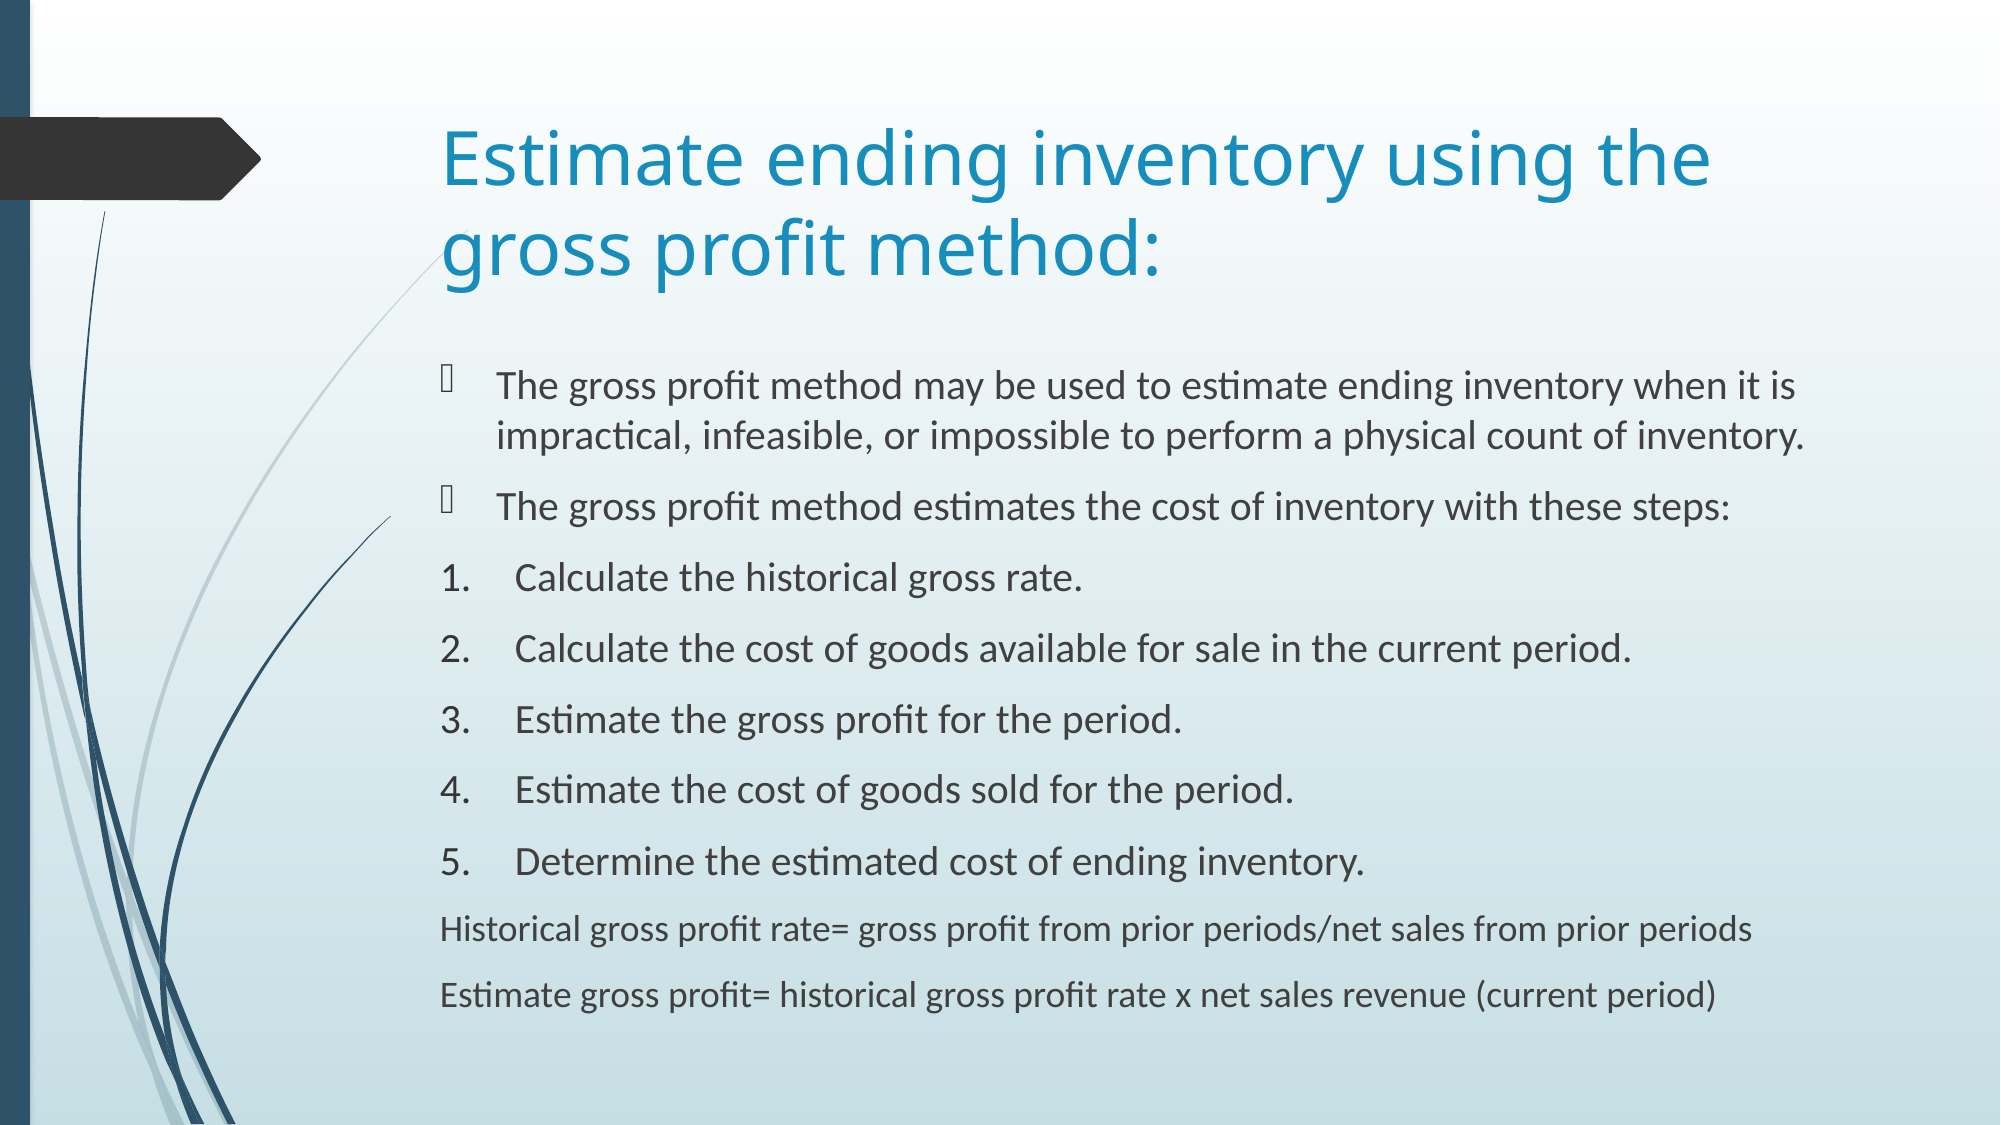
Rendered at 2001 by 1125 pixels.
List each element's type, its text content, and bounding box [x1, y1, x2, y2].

title Estimate ending inventory using the gross profit method: [425, 102, 1888, 313]
list The gross profit method may be used to estimate ending inventory when it is impractical, infeasible, or impossible to perform a physical count of inventory. The gross profit method estimates the cost of inventory with these steps: Calculate the historical gross rate. Calculate the cost of goods available for sale in the current period. Estimate the gross profit for the period. Estimate the cost of goods sold for the period. Determine the estimated cost of ending inventory. Historical gross profit rate= gross profit from prior periods/net sales from prior periods Estimate gross profit= historical gross profit rate x net sales revenue (current period) [424, 350, 1904, 1125]
